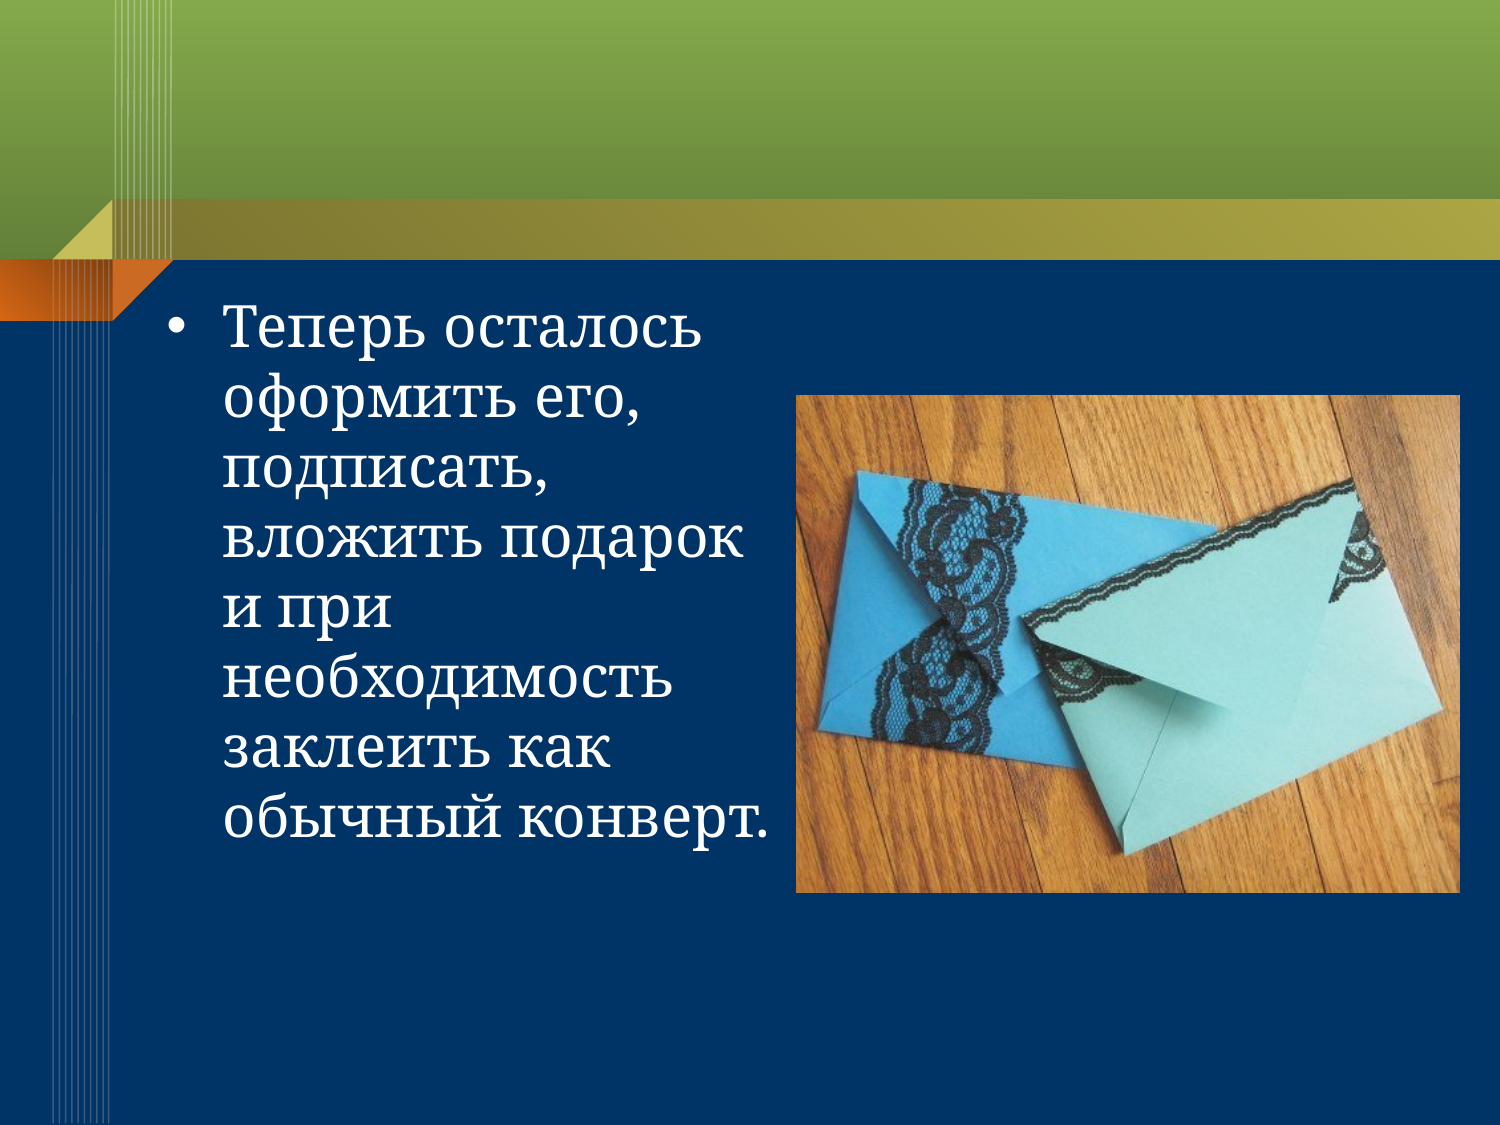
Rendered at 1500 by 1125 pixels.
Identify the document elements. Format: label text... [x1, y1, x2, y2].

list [796, 395, 1460, 894]
list Теперь осталось оформить его, подписать, вложить подарок и при необходимость заклеить как обычный конверт. [151, 281, 815, 1007]
